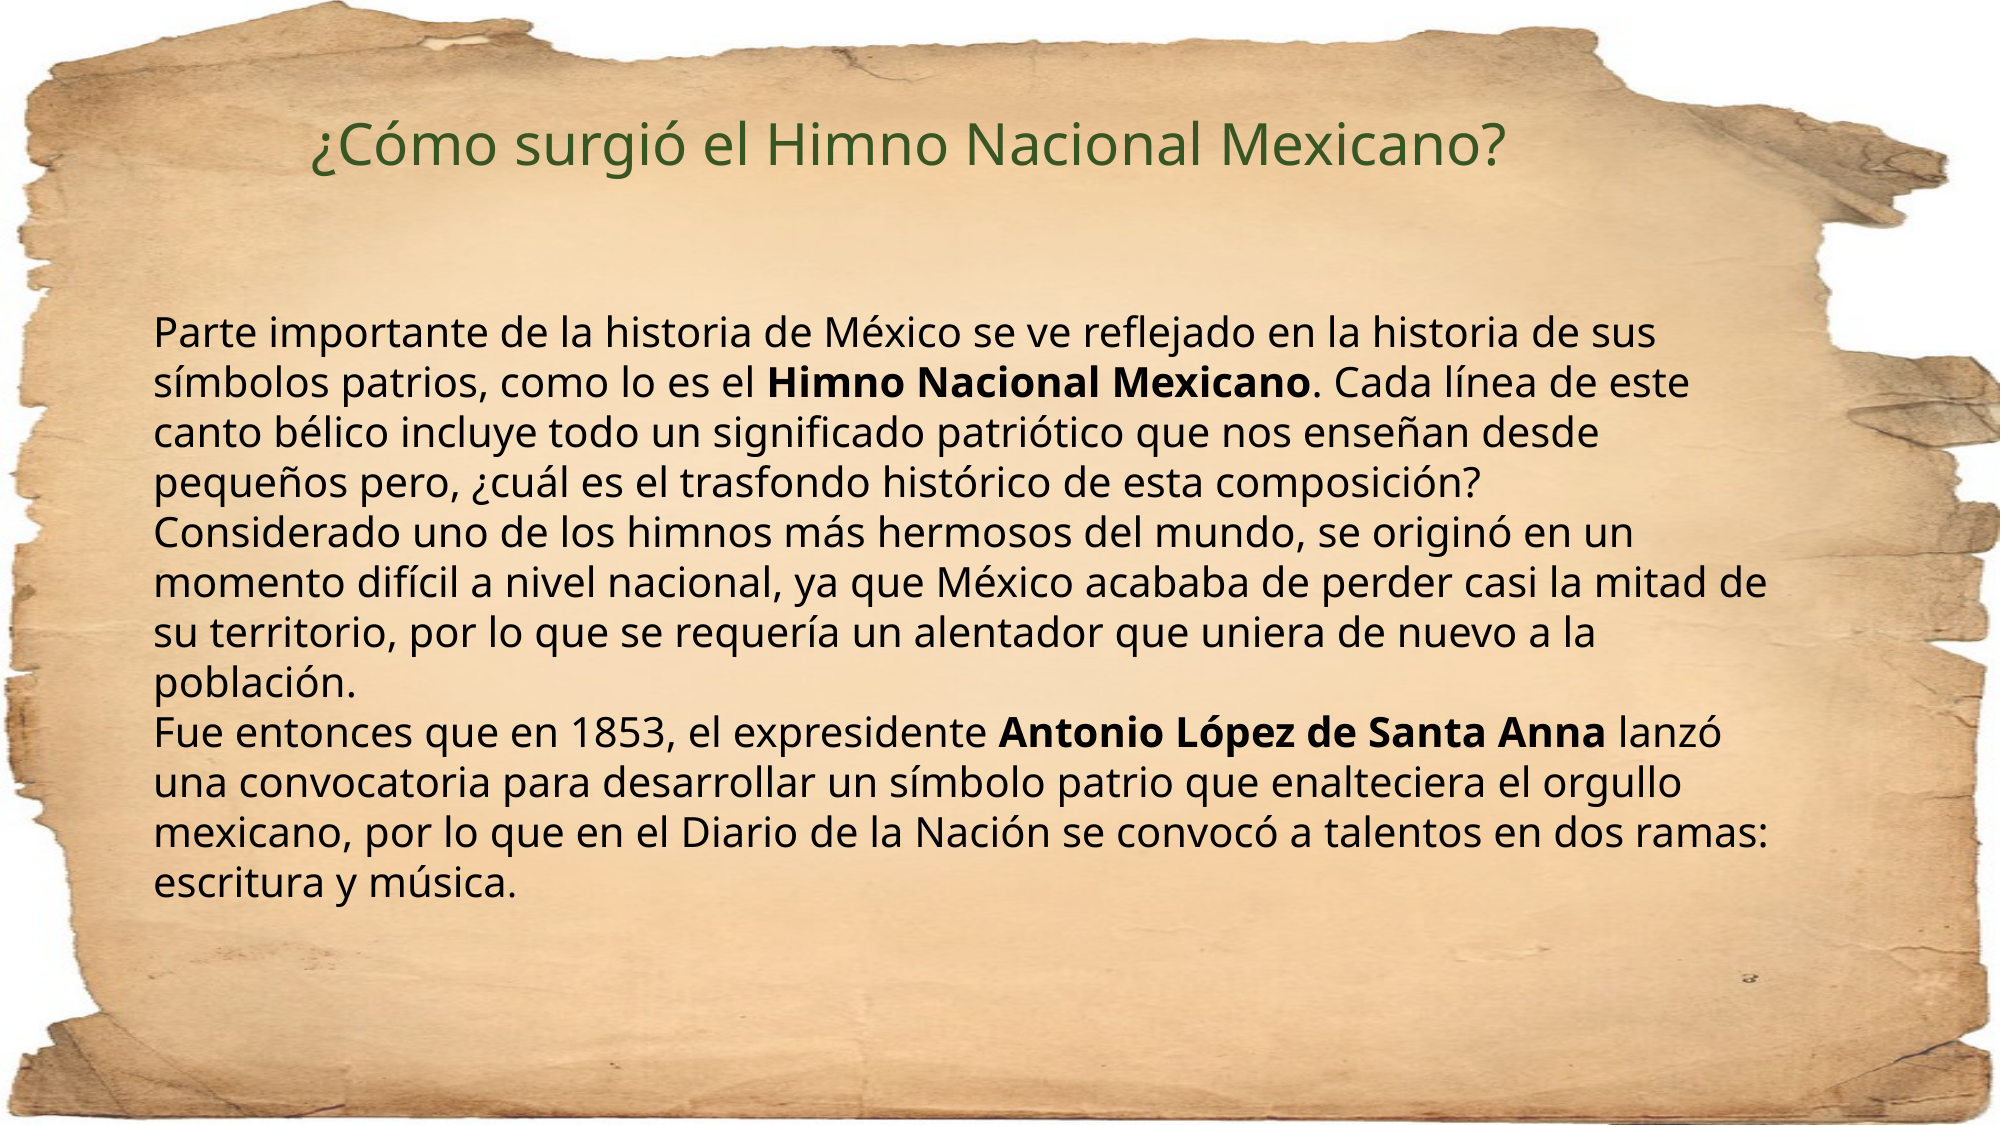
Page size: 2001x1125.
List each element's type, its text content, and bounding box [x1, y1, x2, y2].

text_box ¿Cómo surgió el Himno Nacional Mexicano? [297, 99, 1788, 185]
text_box Parte importante de la historia de México se ve reflejado en la historia de sus símbolos patrios, como lo es el Himno Nacional Mexicano. Cada línea de este canto bélico incluye todo un significado patriótico que nos enseñan desde pequeños pero, ¿cuál es el trasfondo histórico de esta composición? Considerado uno de los himnos más hermosos del mundo, se originó en un momento difícil a nivel nacional, ya que México acababa de perder casi la mitad de su territorio, por lo que se requería un alentador que uniera de nuevo a la población. Fue entonces que en 1853, el expresidente Antonio López de Santa Anna lanzó una convocatoria para desarrollar un símbolo patrio que enalteciera el orgullo mexicano, por lo que en el Diario de la Nación se convocó a talentos en dos ramas: escritura y música. [138, 298, 1808, 914]
